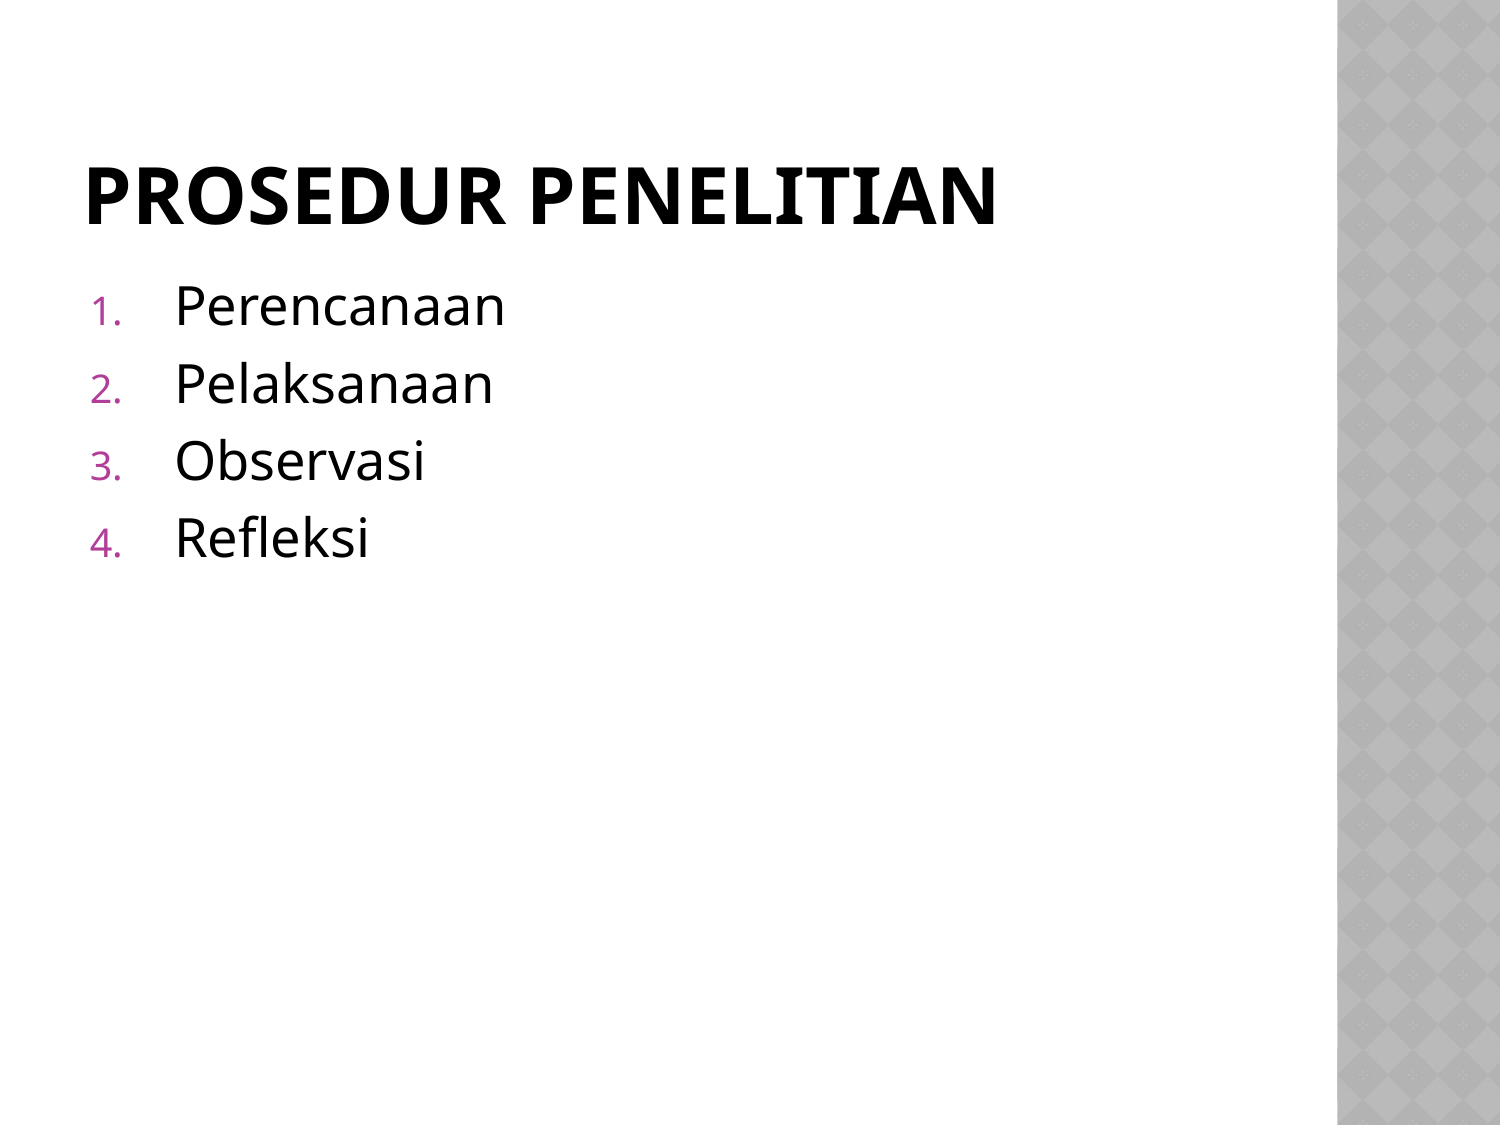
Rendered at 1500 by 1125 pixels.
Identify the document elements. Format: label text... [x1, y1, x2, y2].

list Perencanaan Pelaksanaan Observasi Refleksi [75, 264, 1263, 1059]
title Prosedur penelitian [75, 52, 1263, 240]
